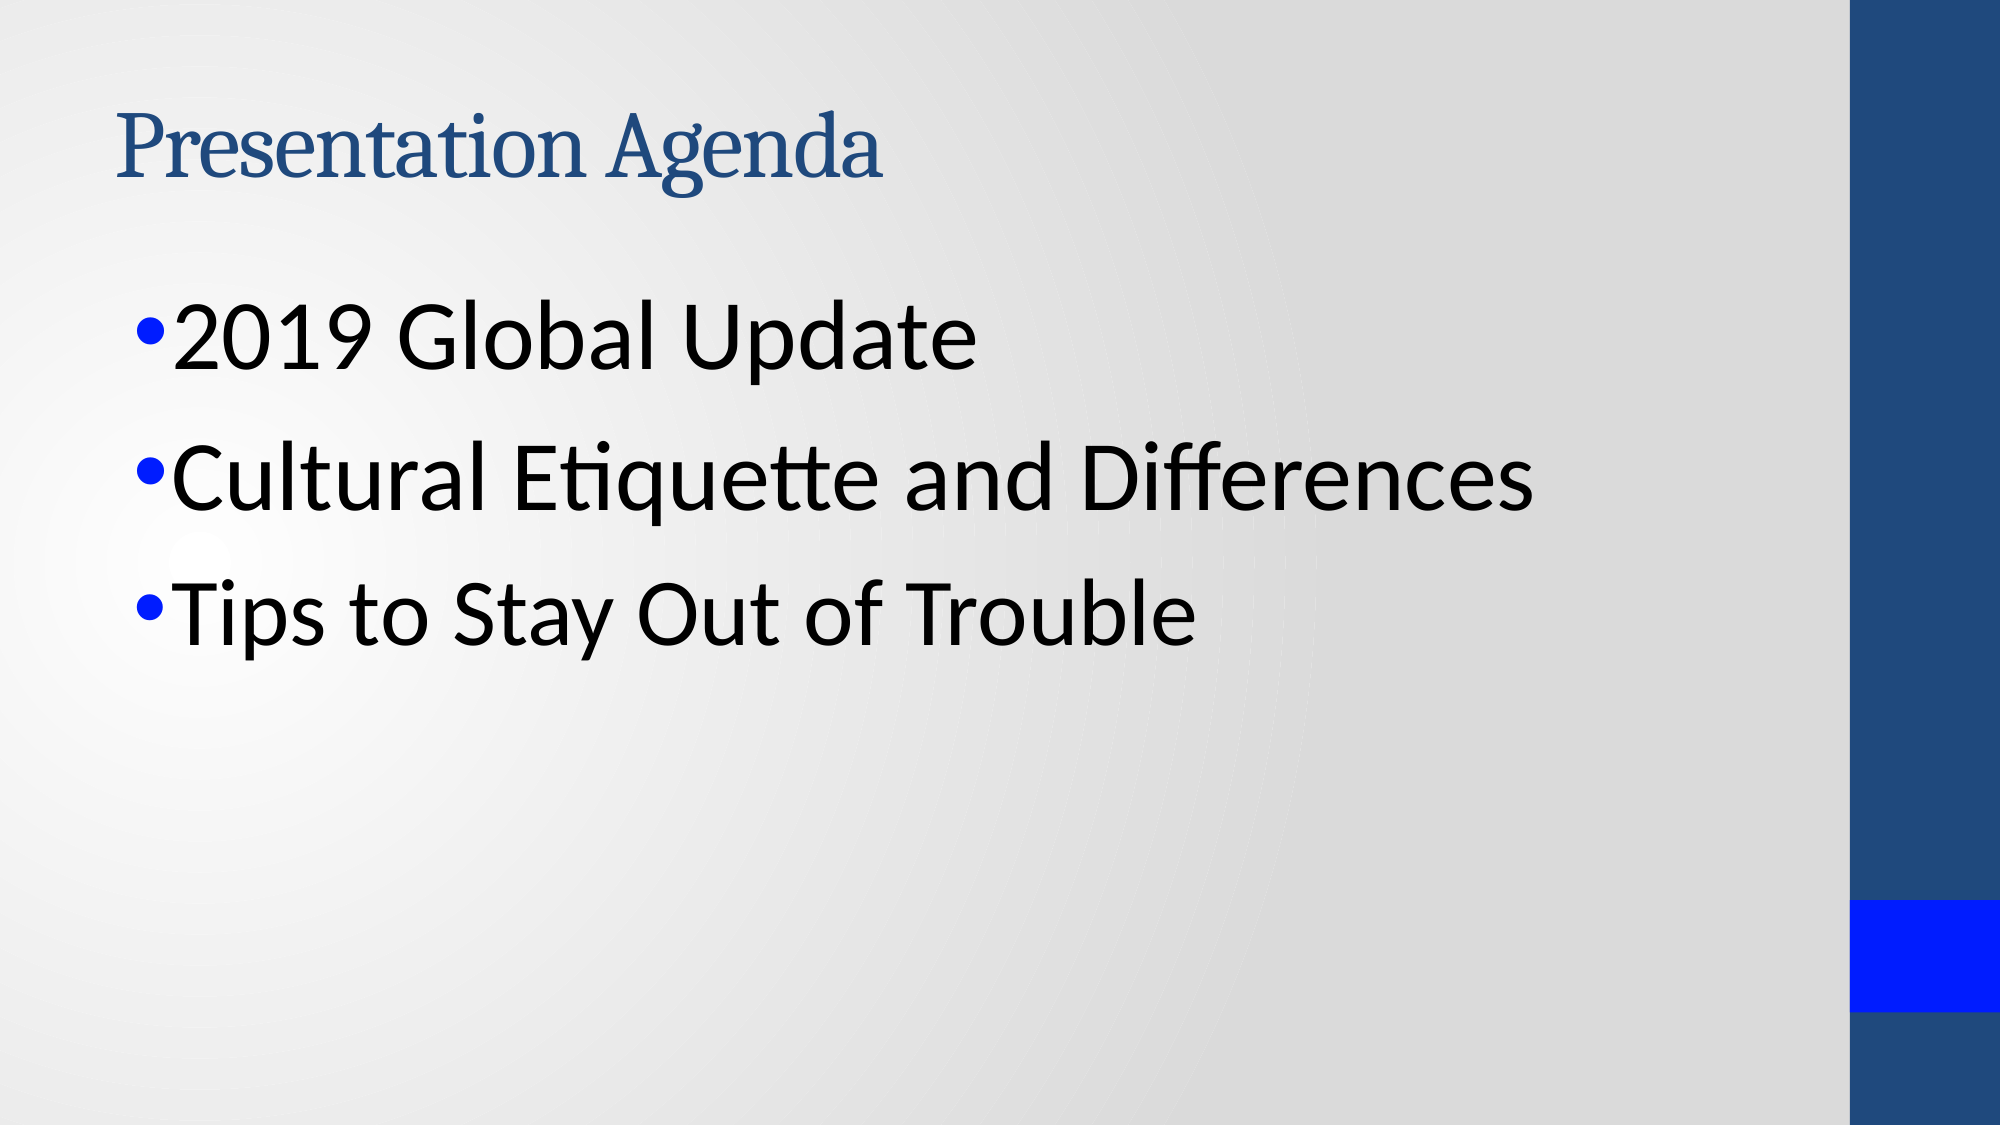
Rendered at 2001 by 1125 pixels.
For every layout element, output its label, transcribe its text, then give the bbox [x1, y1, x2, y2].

title Presentation Agenda [99, 45, 1767, 233]
list 2019 Global Update Cultural Etiquette and Differences Tips to Stay Out of Trouble [99, 262, 1767, 1050]
